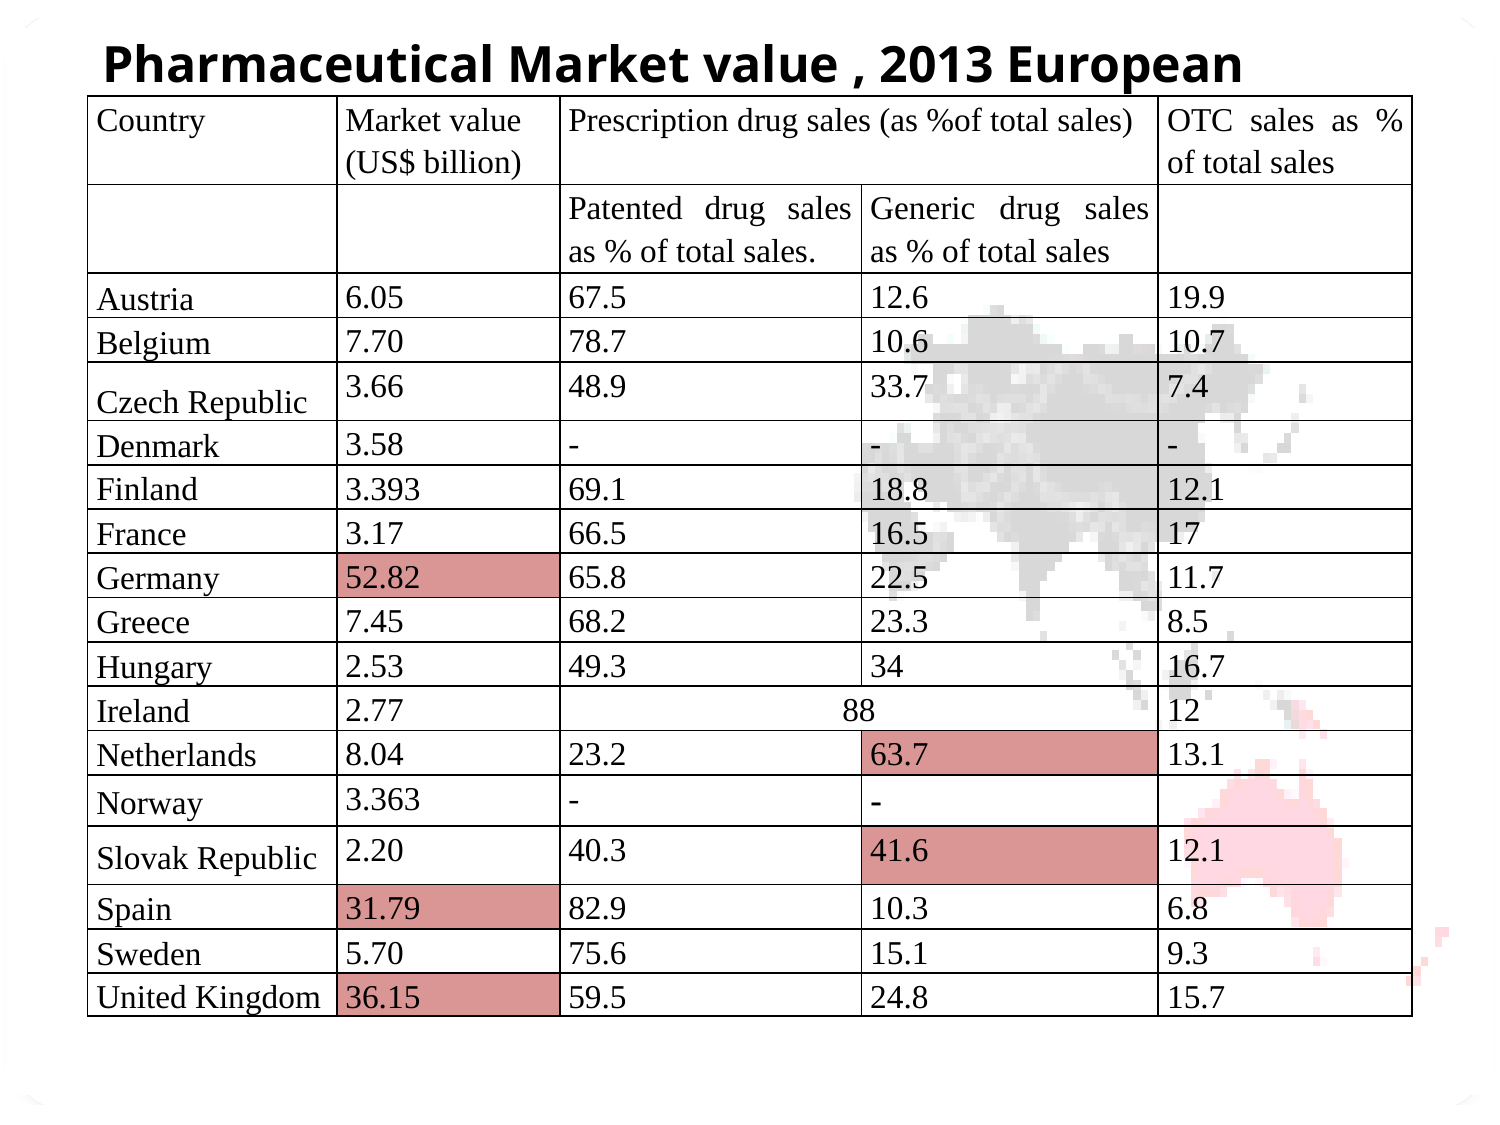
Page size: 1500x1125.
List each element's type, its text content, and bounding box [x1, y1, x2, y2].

table_cell - [862, 776, 1157, 825]
table_cell 3.17 [338, 510, 559, 552]
table_cell 3.58 [338, 421, 559, 464]
table_cell 3.363 [338, 776, 559, 825]
table_cell Belgium [88, 318, 336, 361]
table_cell - [862, 421, 1157, 464]
text_box Pharmaceutical Market value , 2013 European [87, 24, 1413, 100]
table_cell 49.3 [561, 643, 861, 685]
table_cell 13.1 [1159, 731, 1411, 774]
table_cell Ireland [88, 687, 336, 730]
table_cell 12.1 [1159, 466, 1411, 508]
table_cell 67.5 [561, 274, 861, 317]
table_cell - [1159, 421, 1411, 464]
table_cell Norway [88, 776, 336, 825]
table_cell 12.6 [862, 274, 1157, 317]
table_header Market value (US$ billion) [338, 100, 559, 184]
table_cell 16.7 [1159, 643, 1411, 685]
table_cell - [561, 421, 861, 464]
table_cell [1159, 185, 1411, 272]
table_cell Slovak Republic [88, 827, 336, 884]
table_cell 66.5 [561, 510, 861, 552]
table_cell 88 [561, 687, 1157, 730]
table_cell 9.3 [1159, 930, 1411, 972]
table_cell Sweden [88, 930, 336, 972]
table_cell 11.7 [1159, 554, 1411, 597]
table_cell 12.1 [1159, 827, 1411, 884]
table_cell 2.20 [338, 827, 559, 884]
table_cell 8.04 [338, 731, 559, 774]
table_cell [338, 185, 559, 272]
table_cell 10.3 [862, 885, 1157, 928]
table_cell 78.7 [561, 318, 861, 361]
table_cell 19.9 [1159, 274, 1411, 317]
table_cell 23.2 [561, 731, 861, 774]
table_cell 16.5 [862, 510, 1157, 552]
table_cell United Kingdom [88, 974, 336, 1015]
table_cell 40.3 [561, 827, 861, 884]
table_cell 75.6 [561, 930, 861, 972]
table_cell 36.15 [338, 974, 559, 1015]
table_cell 2.53 [338, 643, 559, 685]
table_cell 6.05 [338, 274, 559, 317]
table_cell [88, 185, 336, 272]
table_cell 17 [1159, 510, 1411, 552]
table_cell Spain [88, 885, 336, 928]
table_cell Greece [88, 598, 336, 641]
table_cell 82.9 [561, 885, 861, 928]
table_cell 6.8 [1159, 885, 1411, 928]
table_cell Czech Republic [88, 363, 336, 420]
table_cell Denmark [88, 421, 336, 464]
table_header Prescription drug sales (as %of total sales) [561, 100, 1157, 184]
table_cell - [561, 776, 861, 825]
table_cell 22.5 [862, 554, 1157, 597]
table_cell 33.7 [862, 363, 1157, 420]
table_cell 7.45 [338, 598, 559, 641]
table_header Country [88, 100, 336, 184]
table_cell 59.5 [561, 974, 861, 1015]
table_header OTC sales as % of total sales [1159, 100, 1411, 184]
table_cell 8.5 [1159, 598, 1411, 641]
table_cell Germany [88, 554, 336, 597]
table_cell Patented drug sales as % of total sales. [561, 185, 861, 272]
table_cell 2.77 [338, 687, 559, 730]
table_cell 41.6 [862, 827, 1157, 884]
table_cell 12 [1159, 687, 1411, 730]
table_cell Generic drug sales as % of total sales [862, 185, 1157, 272]
table_cell Hungary [88, 643, 336, 685]
table_cell 10.7 [1159, 318, 1411, 361]
table_cell Austria [88, 274, 336, 317]
table_cell 24.8 [862, 974, 1157, 1015]
table_cell 3.393 [338, 466, 559, 508]
table_cell 7.4 [1159, 363, 1411, 420]
table_cell [1159, 776, 1411, 825]
table_cell 23.3 [862, 598, 1157, 641]
table_cell 3.66 [338, 363, 559, 420]
table_cell 63.7 [862, 731, 1157, 774]
table_cell 5.70 [338, 930, 559, 972]
table_cell Netherlands [88, 731, 336, 774]
table_cell 48.9 [561, 363, 861, 420]
table_cell Finland [88, 466, 336, 508]
table_cell 52.82 [338, 554, 559, 597]
table_cell 10.6 [862, 318, 1157, 361]
table_cell France [88, 510, 336, 552]
table_cell 15.1 [862, 930, 1157, 972]
table_cell 18.8 [862, 466, 1157, 508]
table_cell 15.7 [1159, 974, 1411, 1015]
table_cell 65.8 [561, 554, 861, 597]
table_cell 69.1 [561, 466, 861, 508]
table_cell 7.70 [338, 318, 559, 361]
table_cell 68.2 [561, 598, 861, 641]
table_cell 31.79 [338, 885, 559, 928]
table_cell 34 [862, 643, 1157, 685]
